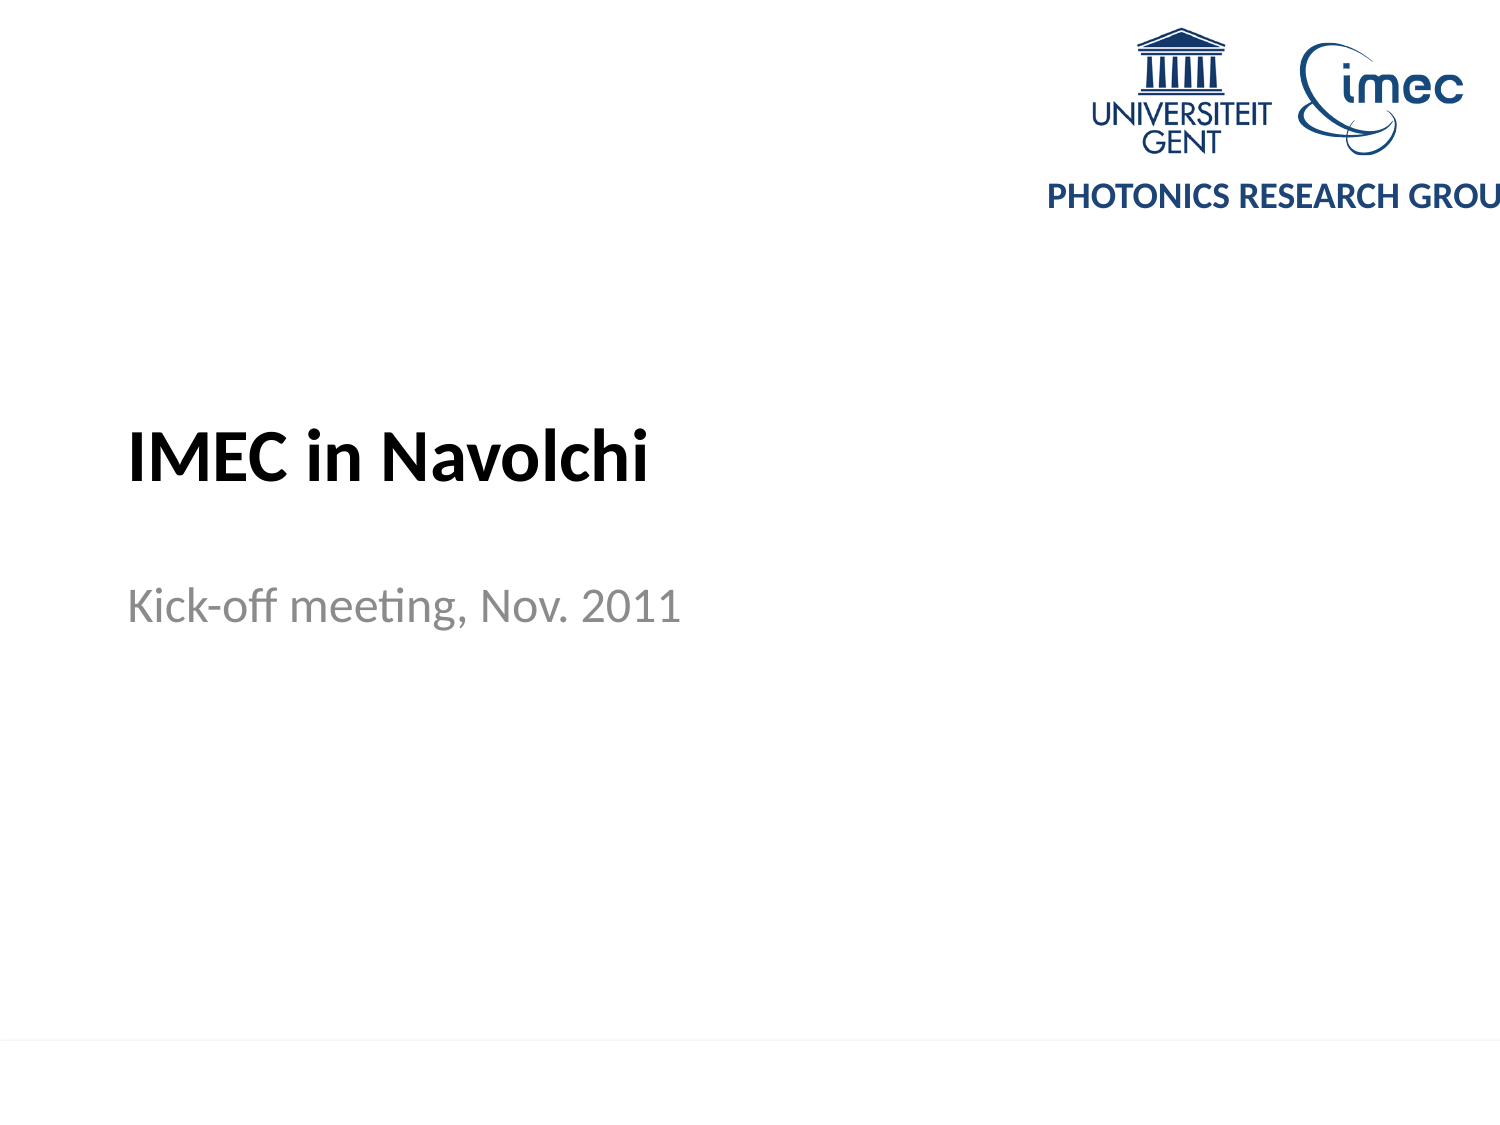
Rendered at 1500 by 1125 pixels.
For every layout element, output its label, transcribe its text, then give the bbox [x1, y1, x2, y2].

subtitle Kick-off meeting, Nov. 2011 [112, 571, 1275, 860]
title IMEC in Navolchi [112, 362, 1388, 541]
picture [1294, 39, 1467, 159]
picture [1076, 11, 1293, 174]
